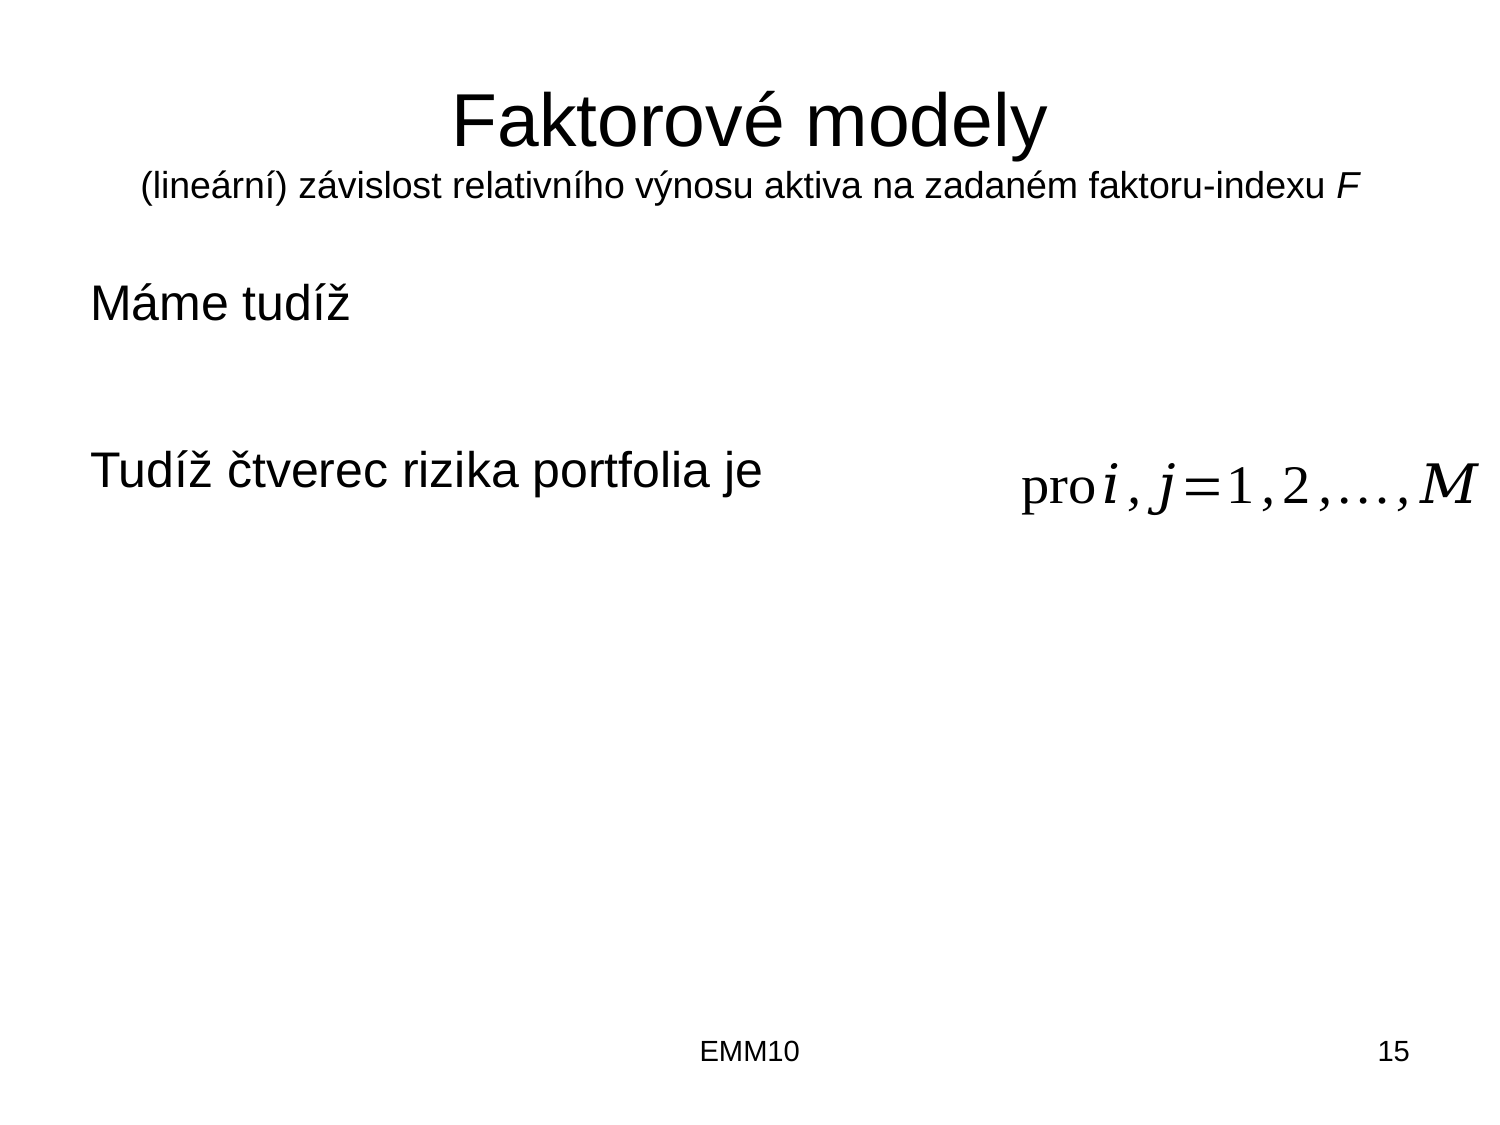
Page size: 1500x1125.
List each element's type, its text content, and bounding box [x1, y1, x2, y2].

slide_number 15 [1074, 1024, 1426, 1103]
footer EMM10 [512, 1024, 988, 1103]
title Faktorové modely (lineární) závislost relativního výnosu aktiva na zadaném faktoru-indexu F [74, 44, 1426, 233]
